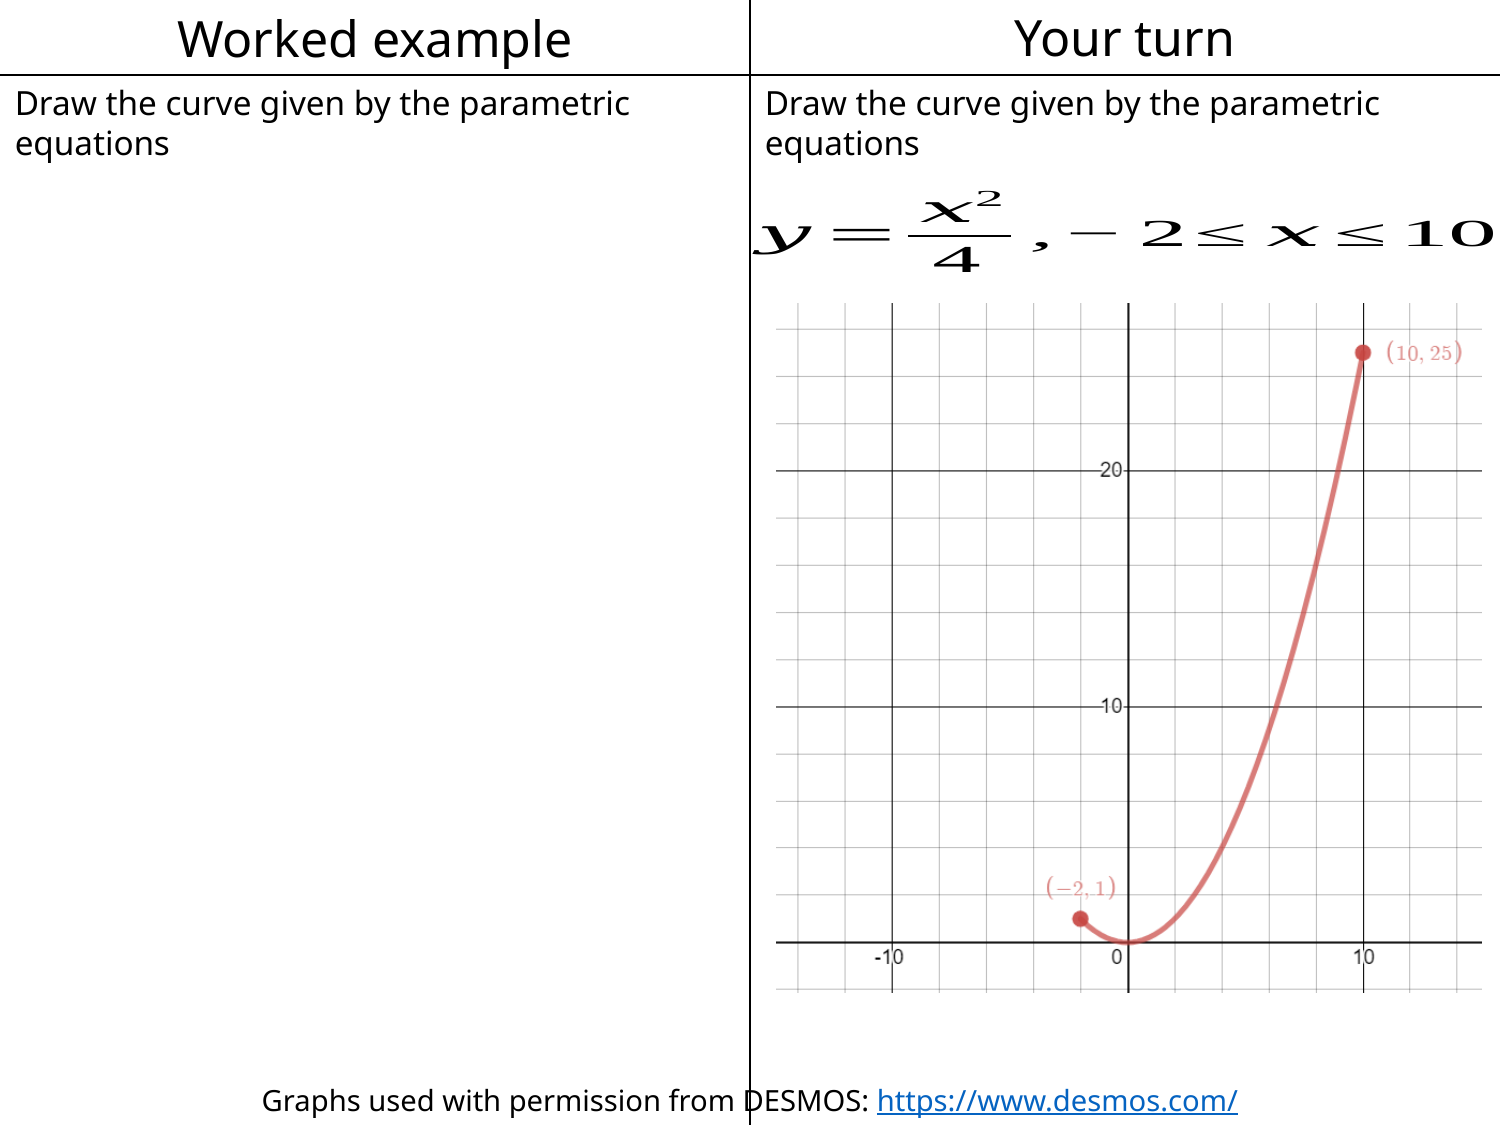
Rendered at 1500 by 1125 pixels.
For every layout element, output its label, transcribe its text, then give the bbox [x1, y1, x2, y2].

picture [776, 303, 1483, 993]
text_box Worked example [0, 0, 749, 74]
text_box Your turn [751, 0, 1500, 74]
text_box Graphs used with permission from DESMOS: https://www.desmos.com/ [0, 1074, 749, 1125]
text_box Graphs used with permission from DESMOS: https://www.desmos.com/ [751, 1074, 1500, 1125]
